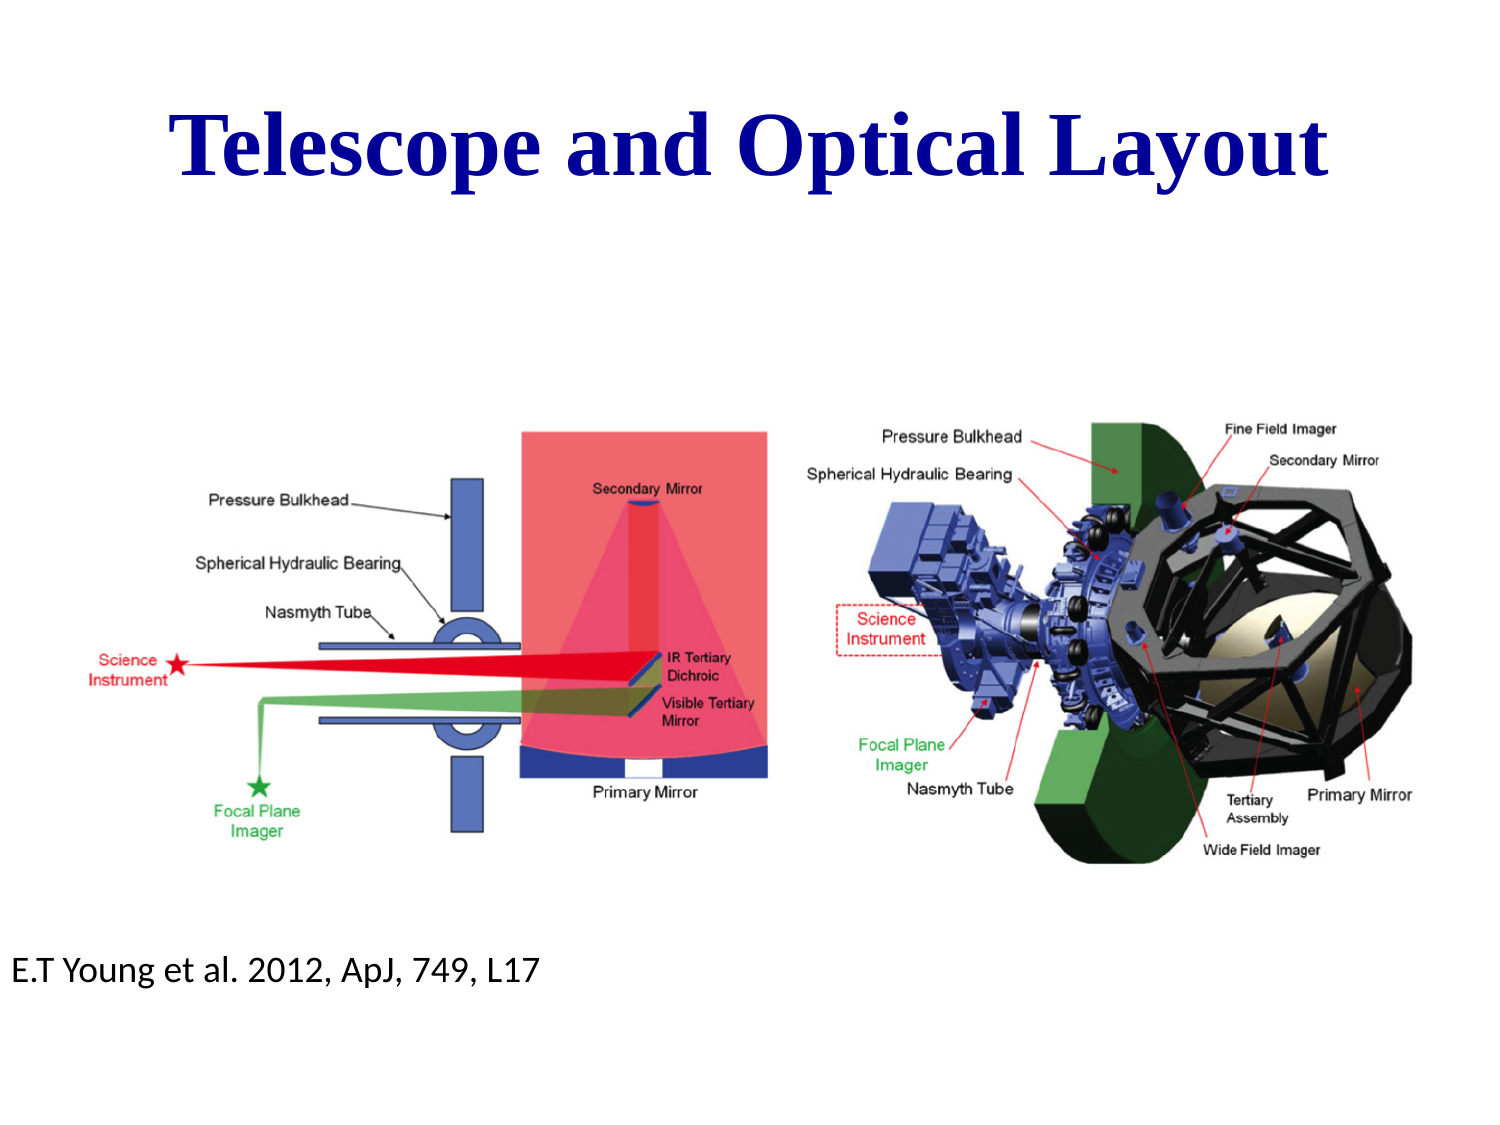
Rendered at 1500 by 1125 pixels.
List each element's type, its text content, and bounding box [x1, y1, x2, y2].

text_box E.T Young et al. 2012, ApJ, 749, L17 [0, 937, 69, 998]
title Telescope and Optical Layout [75, 45, 1425, 233]
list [74, 262, 1426, 1006]
